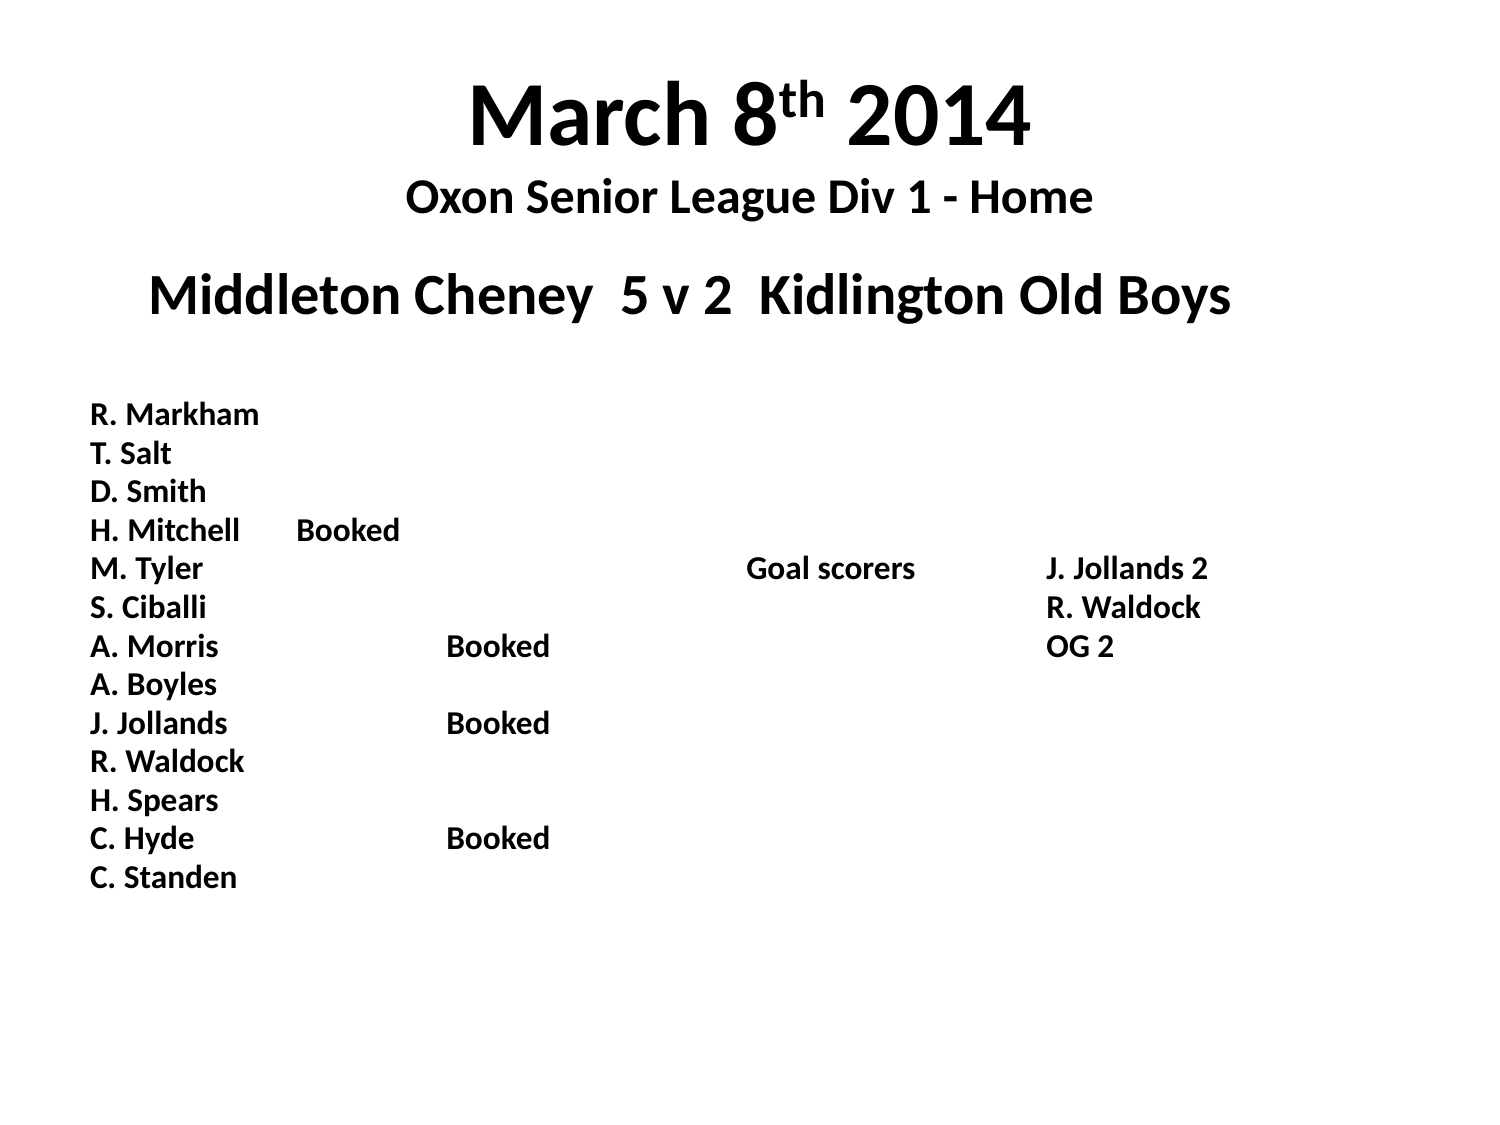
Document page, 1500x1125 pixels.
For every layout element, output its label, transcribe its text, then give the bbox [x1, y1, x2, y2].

title March 8th 2014 Oxon Senior League Div 1 - Home [75, 45, 1425, 233]
list Middleton Cheney 5 v 2 Kidlington Old Boys R. Markham T. Salt D. Smith H. Mitchell Booked M. Tyler Goal scorers J. Jollands 2 S. Ciballi R. Waldock A. Morris Booked OG 2 A. Boyles J. Jollands Booked R. Waldock H. Spears C. Hyde Booked C. Standen [75, 262, 1425, 1005]
